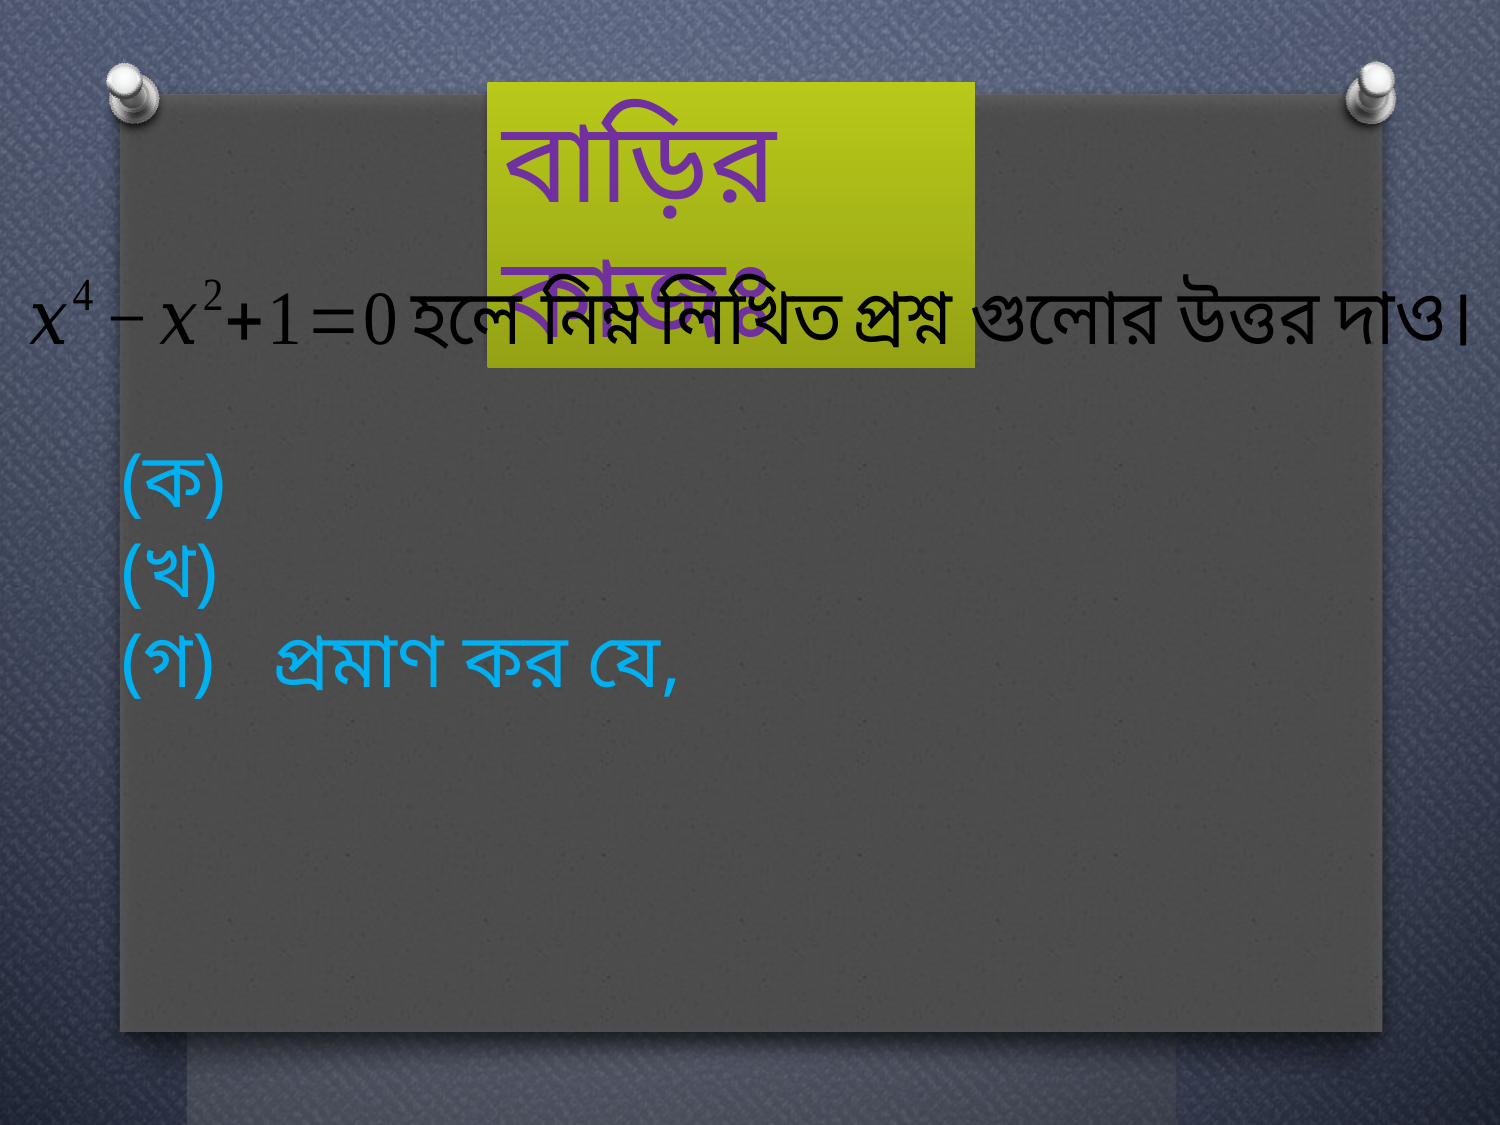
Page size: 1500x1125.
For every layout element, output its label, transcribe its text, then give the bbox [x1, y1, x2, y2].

picture [1317, 35, 1439, 156]
text_box বাড়ির কাজঃ [487, 82, 975, 368]
picture [75, 29, 198, 153]
